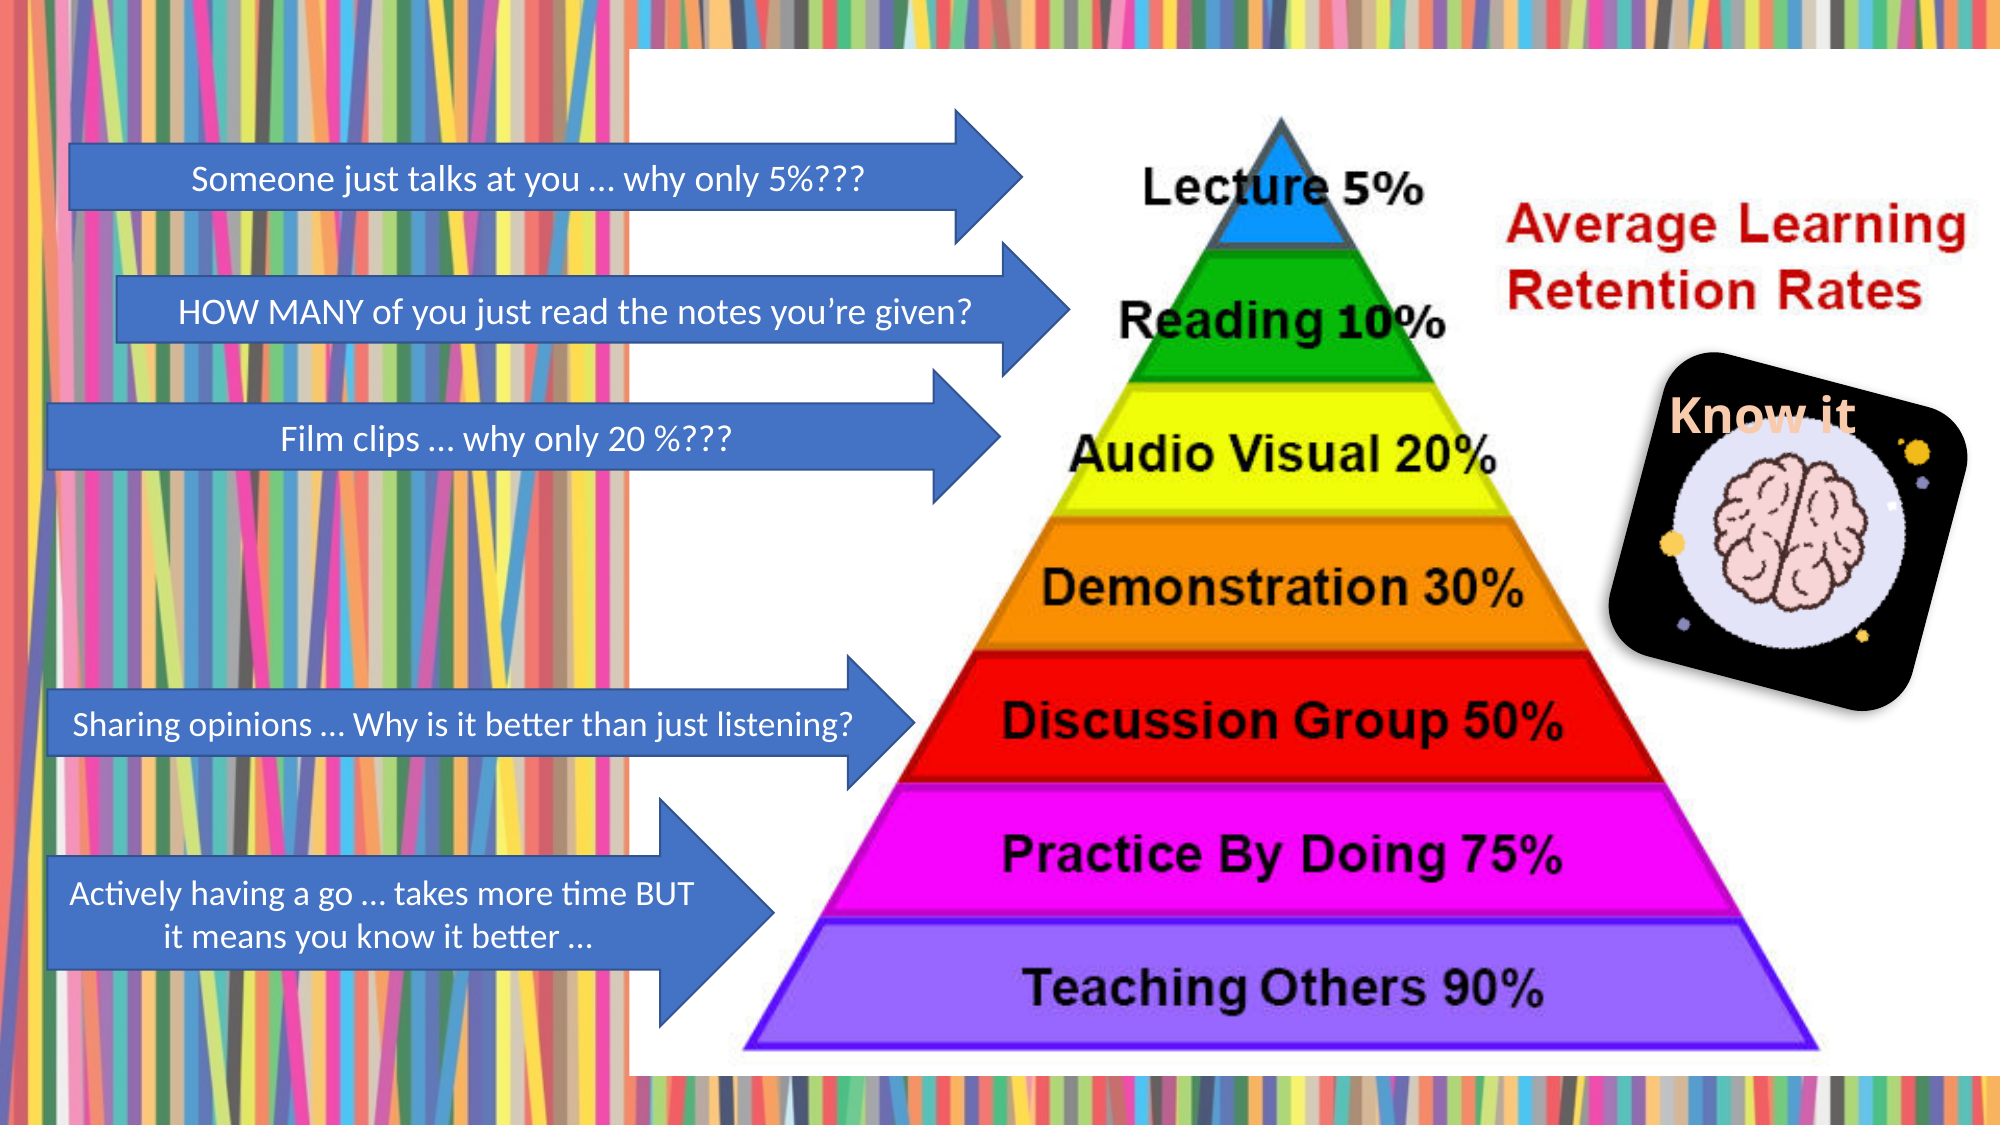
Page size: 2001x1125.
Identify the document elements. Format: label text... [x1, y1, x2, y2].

text_box HOW MANY of you just read the notes you’re given? [115, 275, 629, 344]
text_box Someone just talks at you … why only 5%??? [68, 142, 629, 211]
text_box Film clips … why only 20 %??? [46, 402, 629, 471]
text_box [1559, 375, 1966, 688]
text_box Actively having a go … takes more time BUT it means you know it better … [46, 855, 629, 971]
picture [629, 49, 2000, 1076]
text_box Sharing opinions … Why is it better than just listening? [46, 688, 629, 757]
